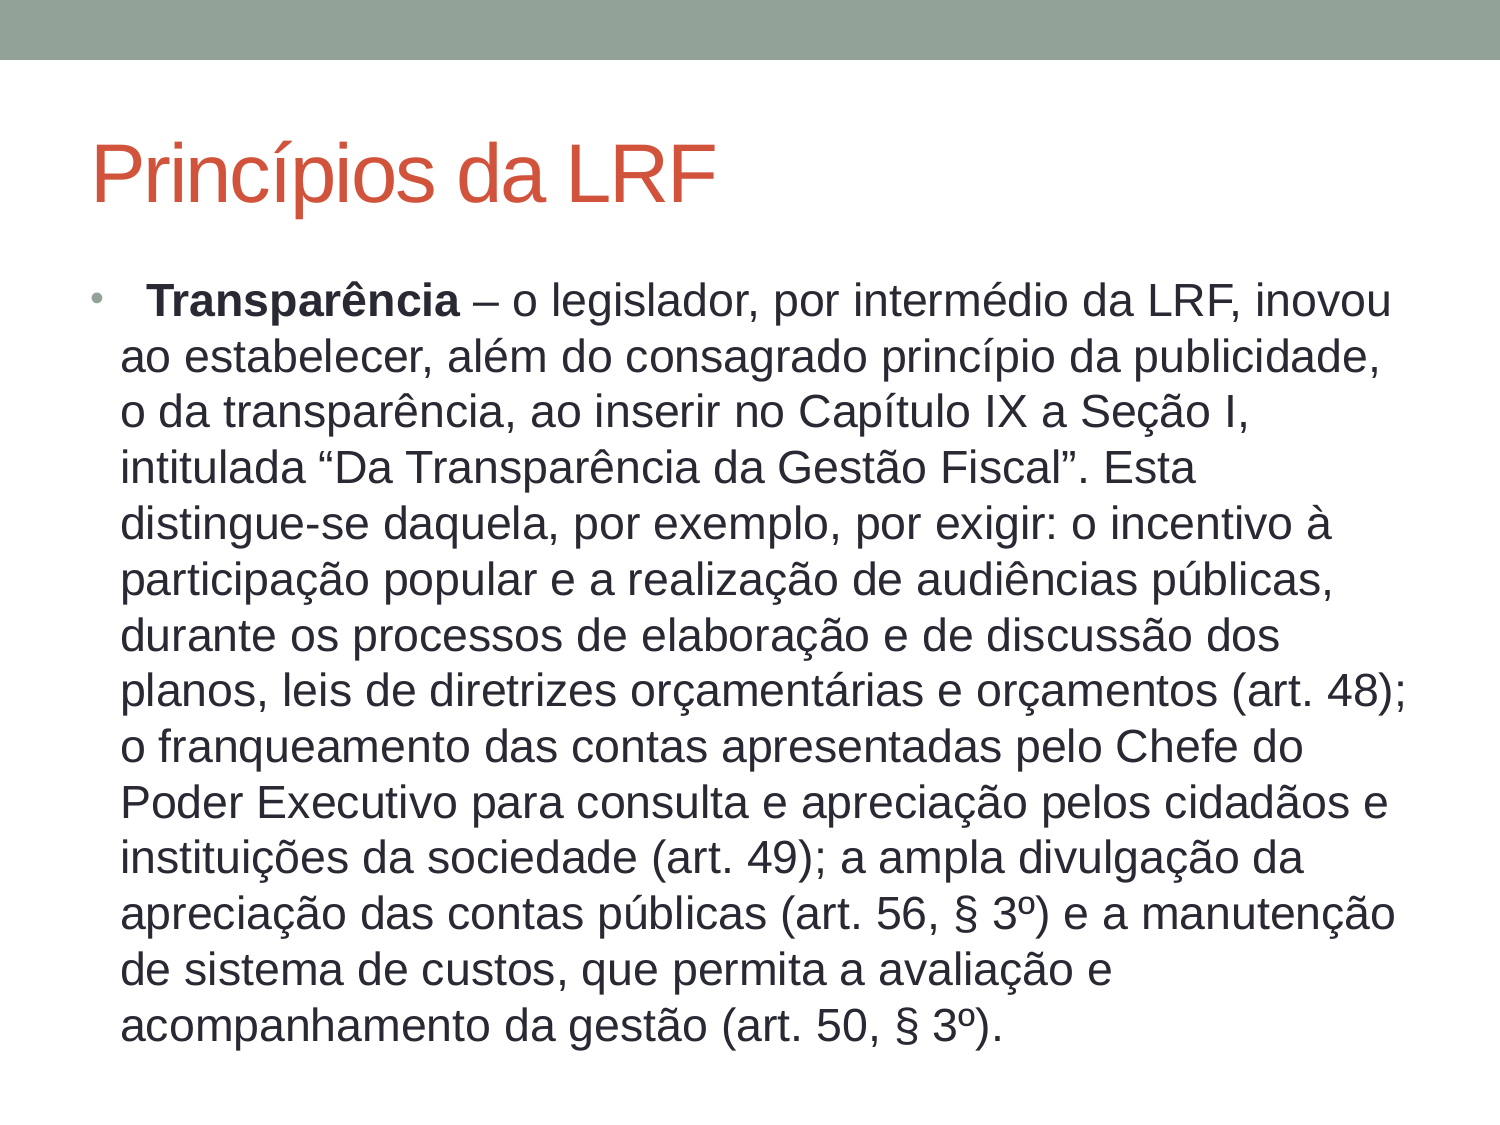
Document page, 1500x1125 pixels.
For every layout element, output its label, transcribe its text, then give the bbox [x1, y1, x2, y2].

title Princípios da LRF [75, 87, 1425, 250]
list Transparência – o legislador, por intermédio da LRF, inovou ao estabelecer, além do consagrado princípio da publicidade, o da transparência, ao inserir no Capítulo IX a Seção I, intitulada “Da Transparência da Gestão Fiscal”. Esta distingue-se daquela, por exemplo, por exigir: o incentivo à participação popular e a realização de audiências públicas, durante os processos de elaboração e de discussão dos planos, leis de diretrizes orçamentárias e orçamentos (art. 48); o franqueamento das contas apresentadas pelo Chefe do Poder Executivo para consulta e apreciação pelos cidadãos e instituições da sociedade (art. 49); a ampla divulgação da apreciação das contas públicas (art. 56, § 3º) e a manutenção de sistema de custos, que permita a avaliação e acompanhamento da gestão (art. 50, § 3º). [75, 262, 1425, 1063]
